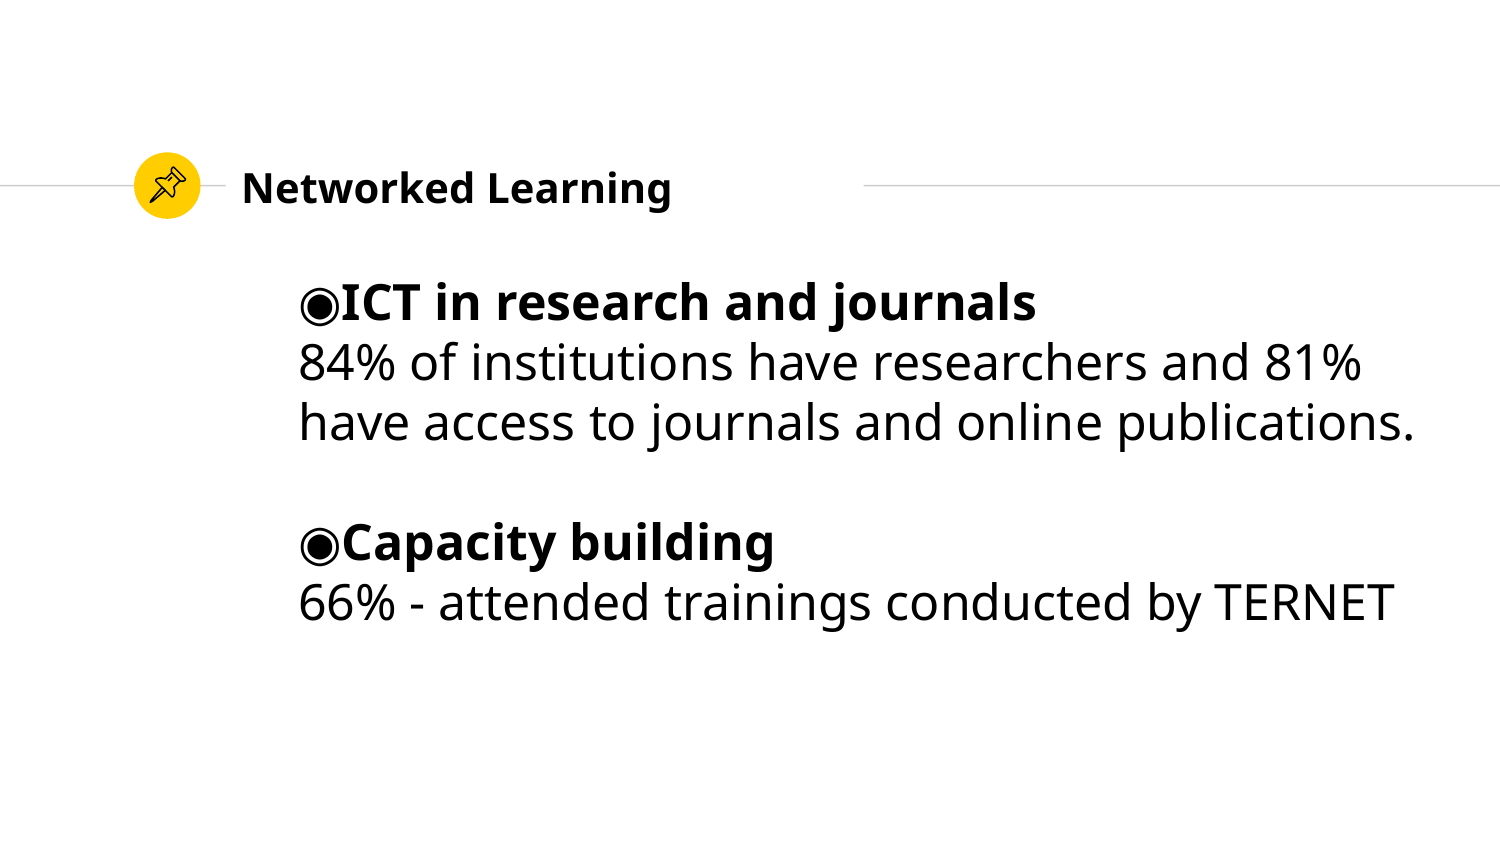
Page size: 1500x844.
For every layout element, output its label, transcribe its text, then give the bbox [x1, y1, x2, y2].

text_box [155, 172, 180, 197]
text_box [150, 188, 165, 203]
text_box ICT in research and journals 84% of institutions have researchers and 81% have access to journals and online publications. Capacity building 66% - attended trainings conducted by TERNET [283, 255, 1449, 767]
text_box [171, 167, 186, 182]
text_box Networked Learning [226, 151, 863, 223]
